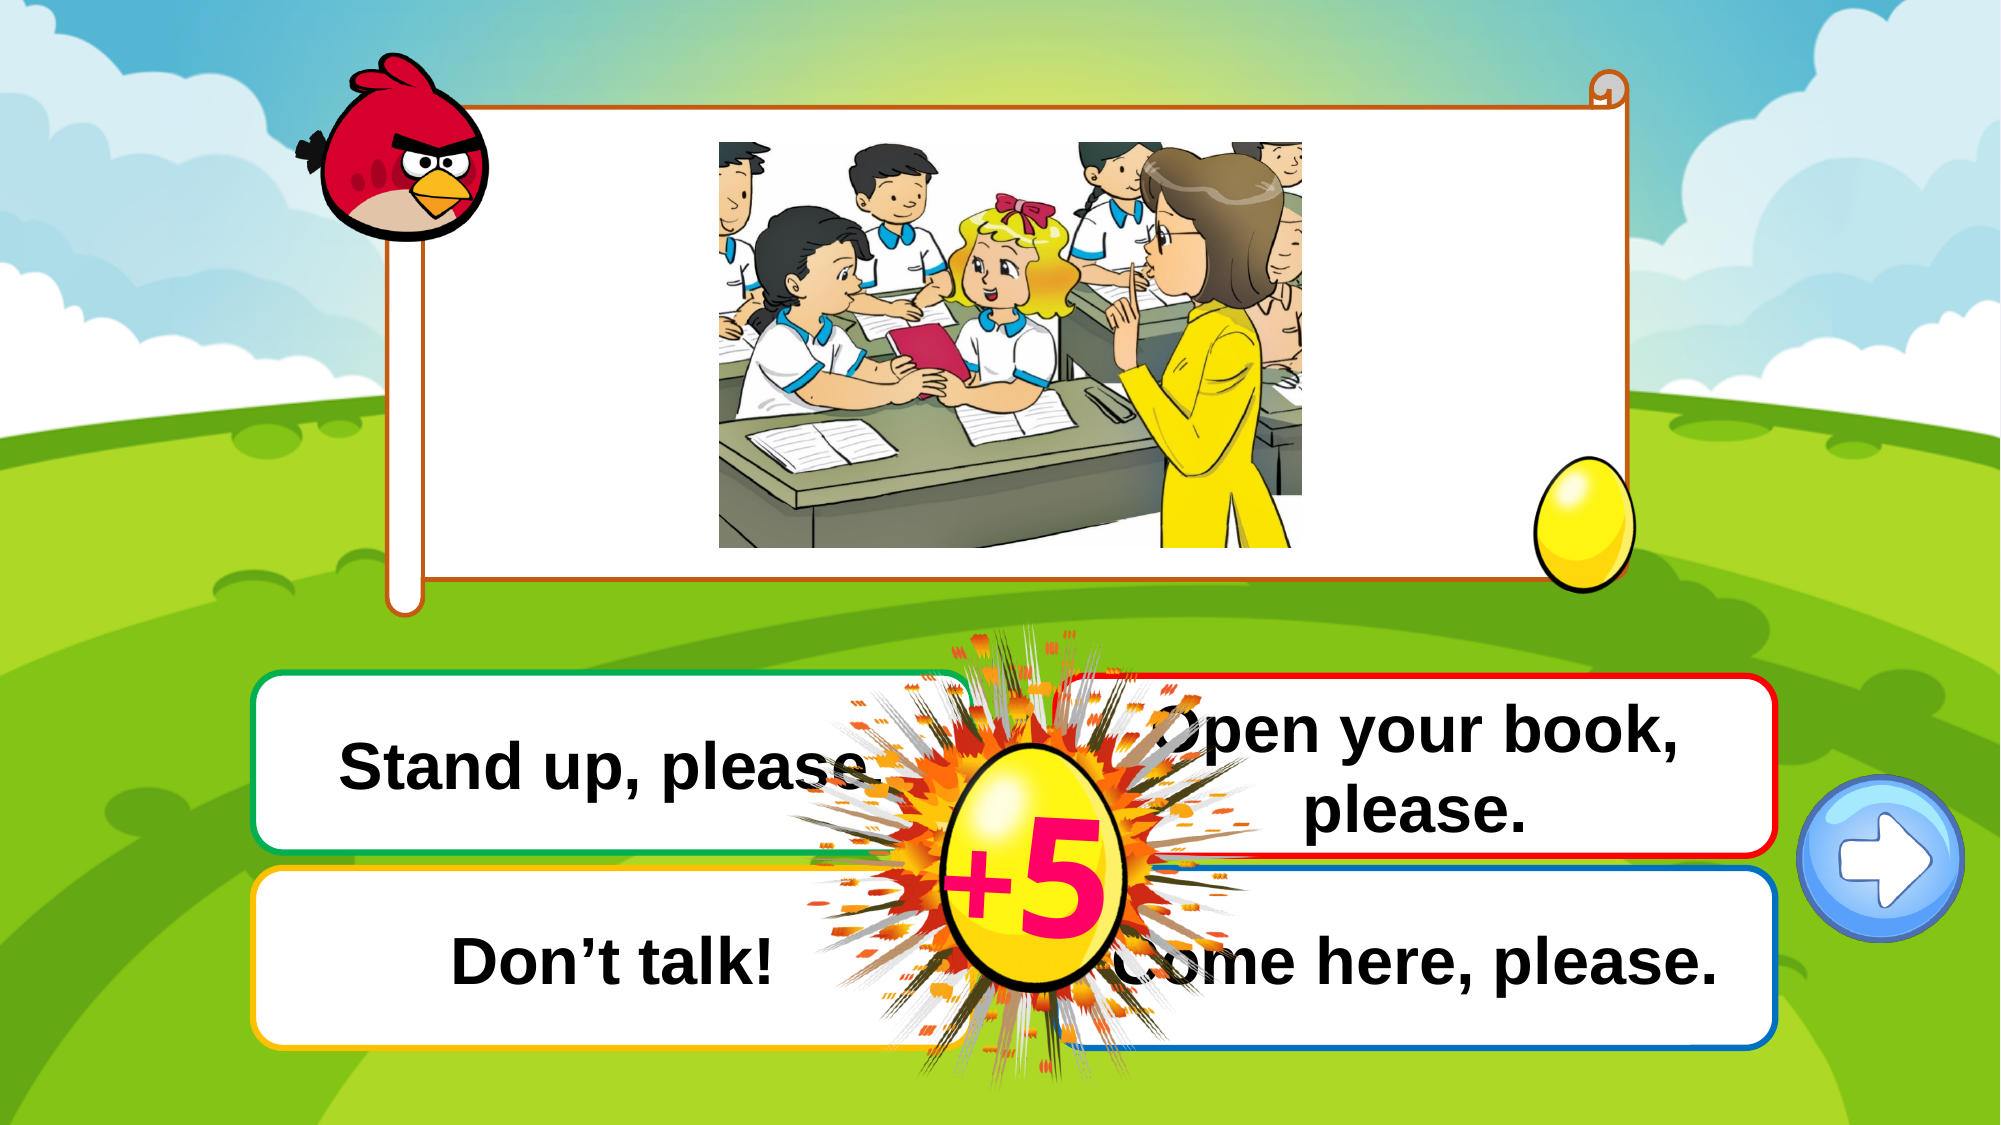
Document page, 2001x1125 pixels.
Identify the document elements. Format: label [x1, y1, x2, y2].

text_box [790, 615, 1278, 1102]
text_box [909, 743, 1144, 993]
text_box [785, 615, 790, 1102]
text_box [781, 615, 785, 1102]
picture [0, 0, 2001, 1125]
